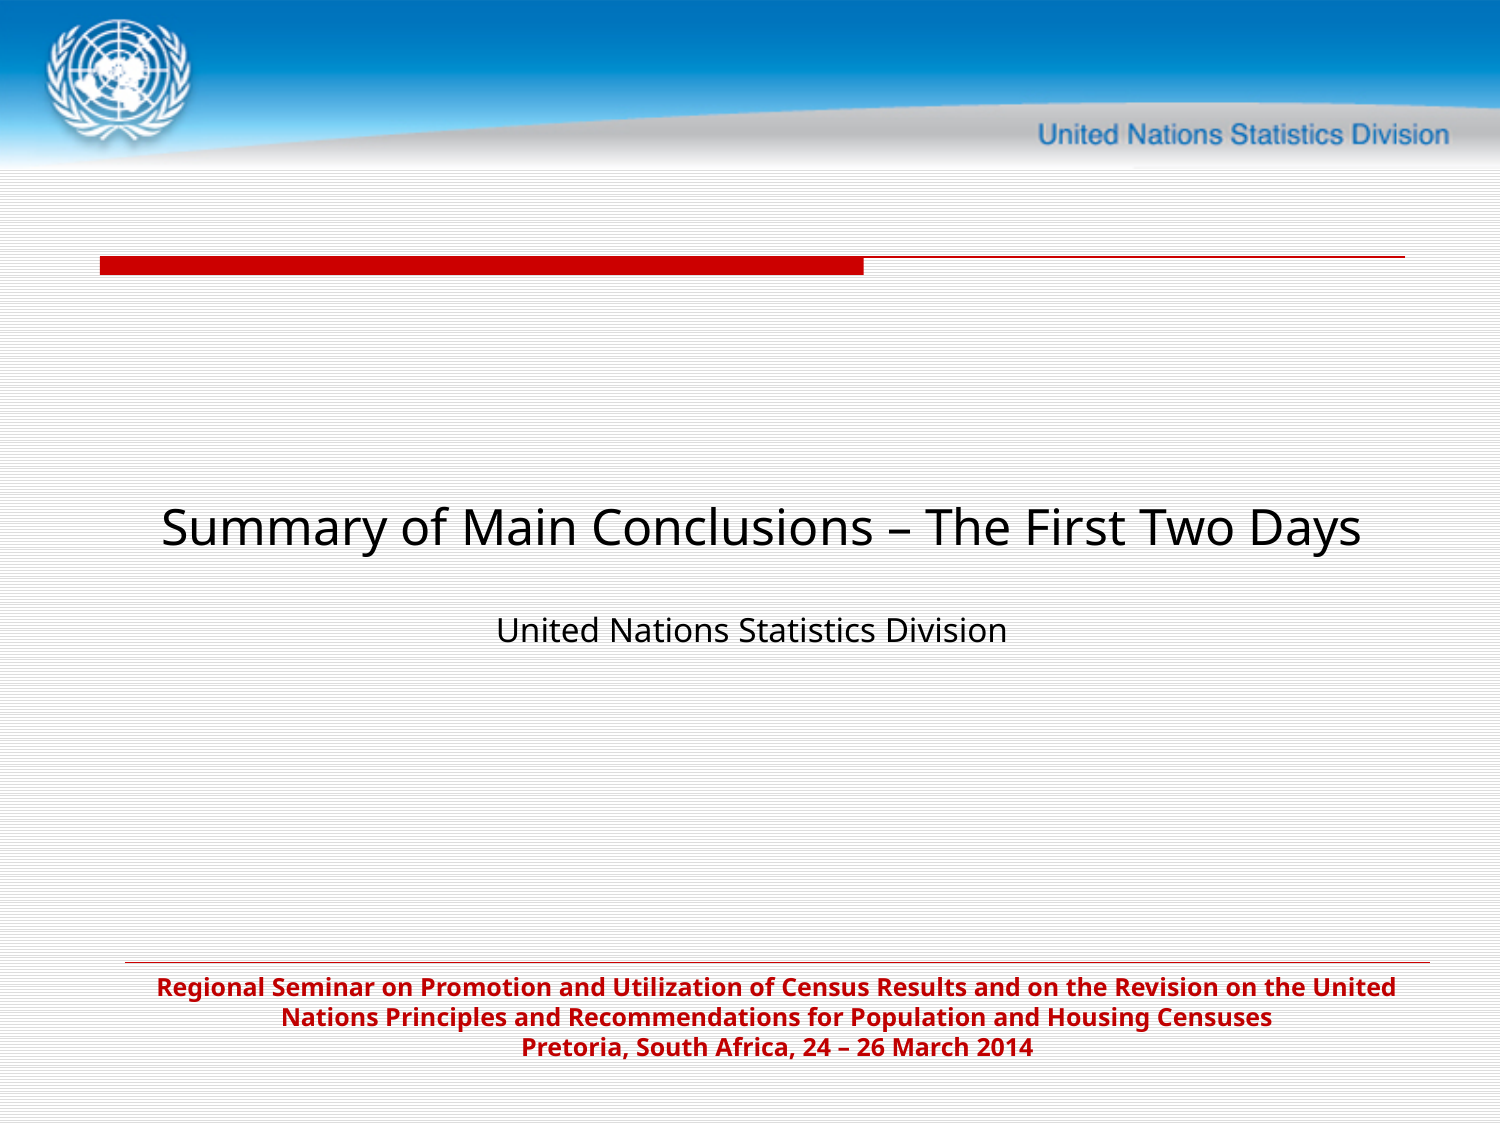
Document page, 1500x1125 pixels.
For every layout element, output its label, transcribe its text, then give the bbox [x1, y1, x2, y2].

text_box [99, 256, 1406, 275]
title Summary of Main Conclusions – The First Two Days [62, 412, 1463, 563]
text_box United Nations Statistics Division [383, 581, 1121, 657]
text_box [124, 962, 1431, 1071]
picture [0, 0, 1500, 169]
